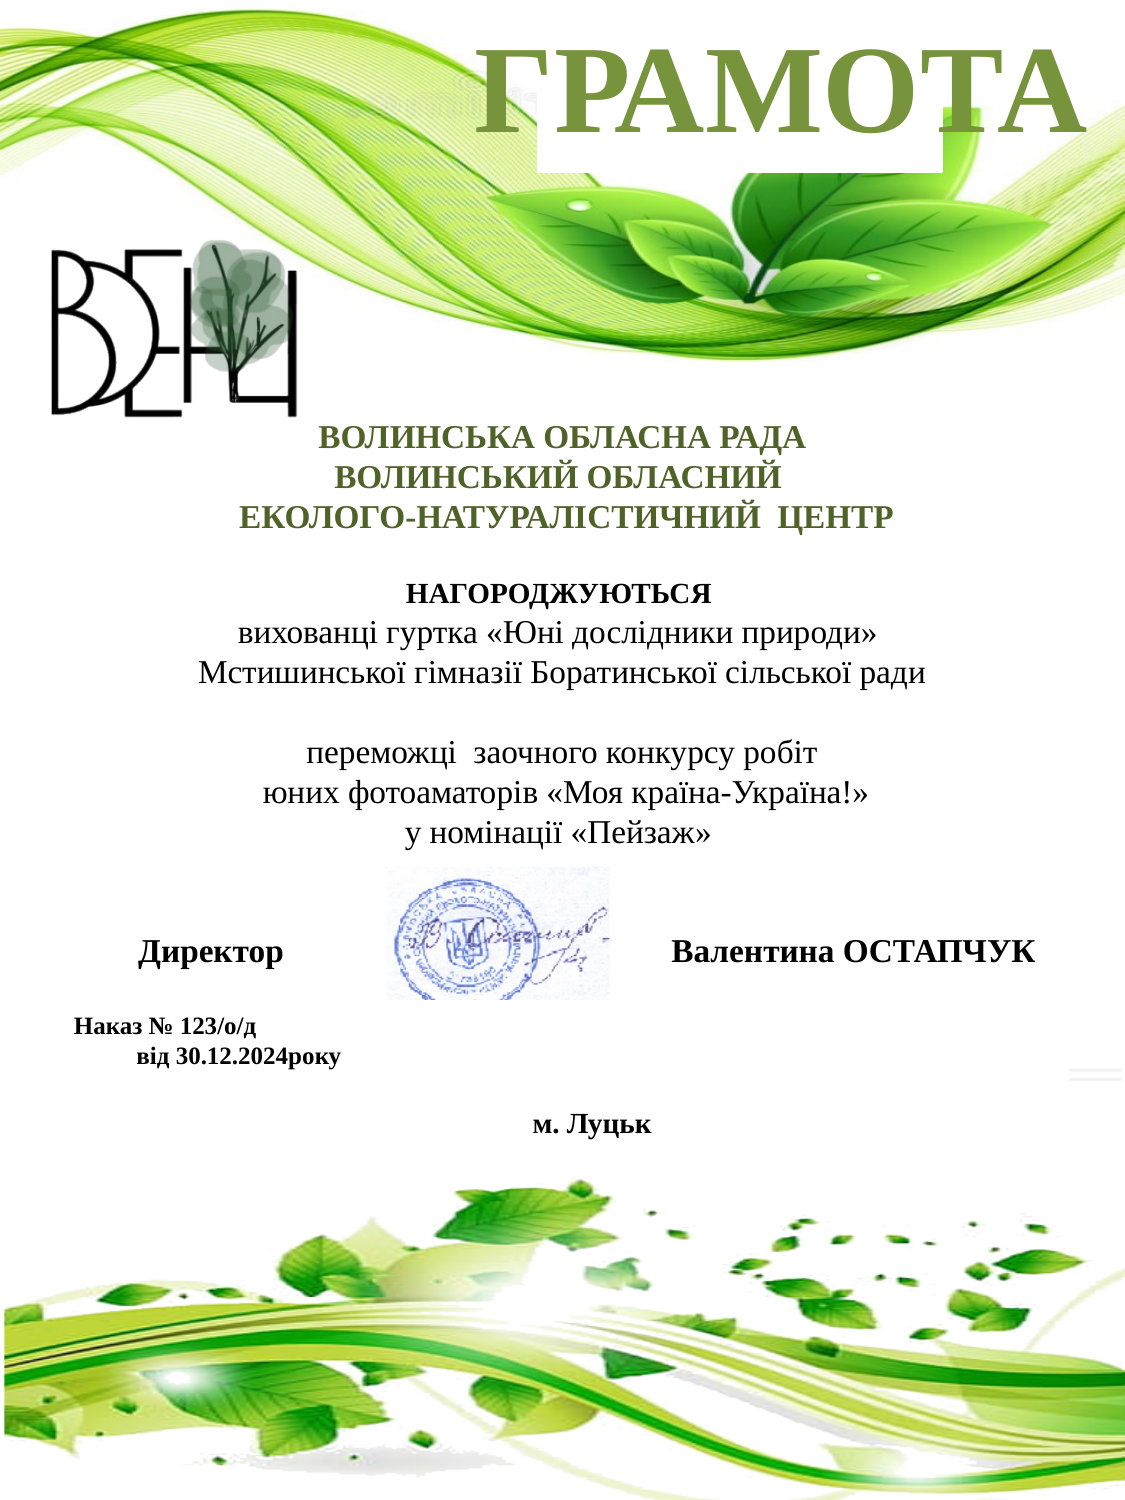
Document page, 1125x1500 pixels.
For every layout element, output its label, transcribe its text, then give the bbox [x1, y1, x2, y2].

picture [386, 866, 610, 1001]
text_box ВОЛИНСЬКА ОБЛАСНА РАДА ВОЛИНСЬКИЙ ОБЛАСНИЙ ЕКОЛОГО-НАТУРАЛІСТИЧНИЙ ЦЕНТР НАГОРОДЖУЮТЬСЯ вихованці гуртка «Юні дослідники природи» Мстишинської гімназії Боратинської сільської ради переможці заочного конкурсу робіт юних фотоаматорів «Моя країна-Україна!» у номінації «Пейзаж» Директор Валентина ОСТАПЧУК Наказ № 123/о/д від 30.12.2024року м. Луцьк [0, 375, 1125, 1067]
picture [3, 1066, 1125, 1500]
picture [0, 0, 1125, 428]
